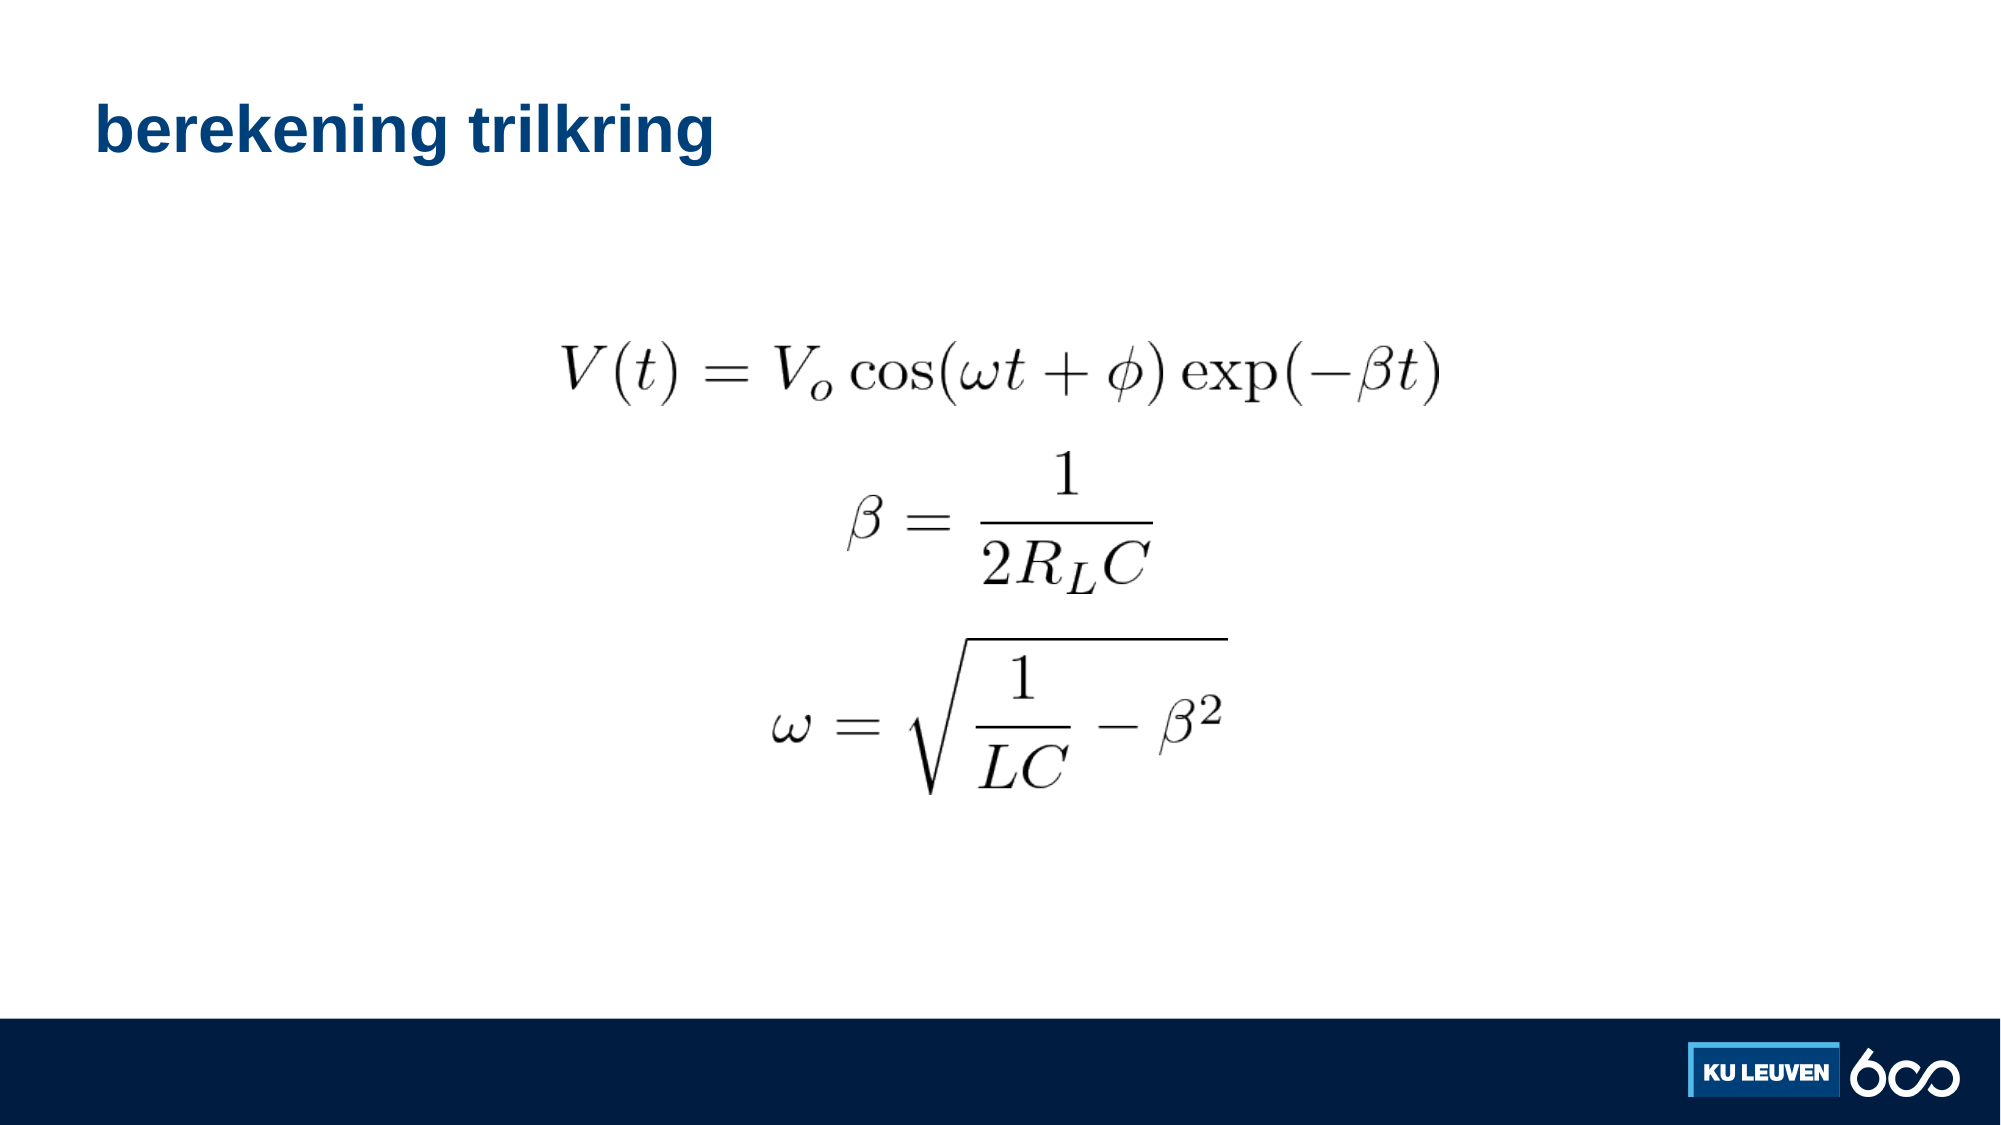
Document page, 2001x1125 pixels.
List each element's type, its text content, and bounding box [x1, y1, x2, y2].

title berekening trilkring [94, 94, 1900, 186]
picture [772, 638, 1228, 795]
picture [561, 341, 1439, 407]
picture [847, 450, 1153, 594]
picture [1688, 1042, 1960, 1097]
